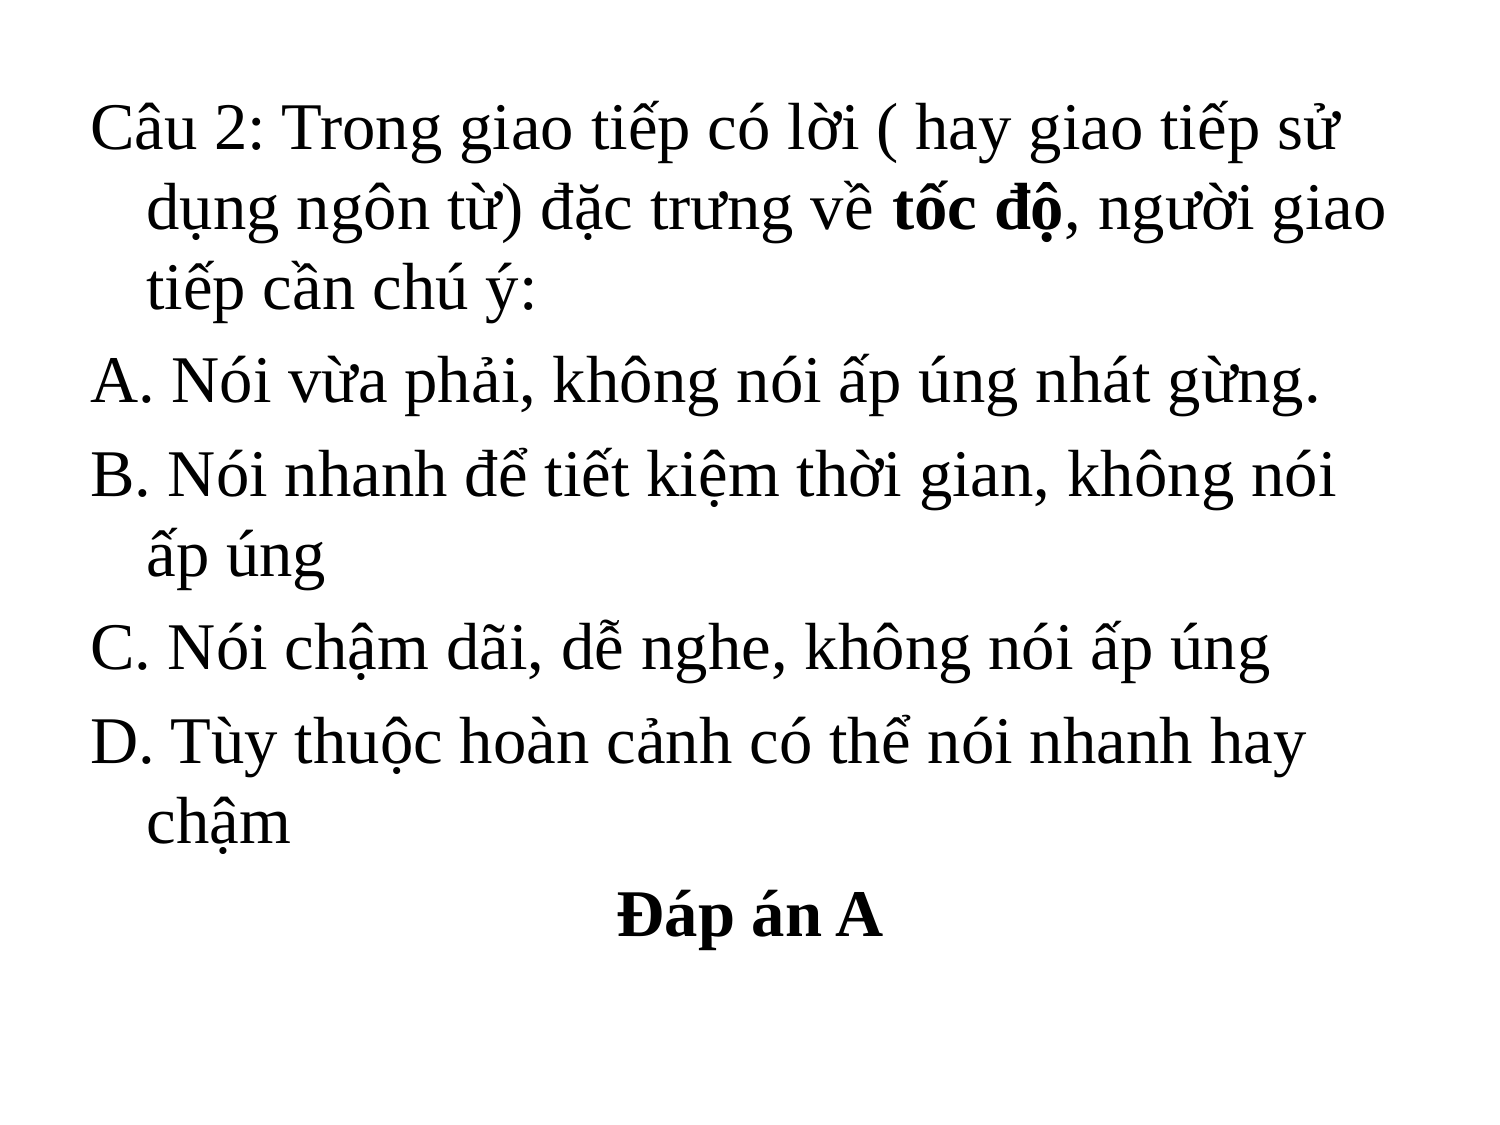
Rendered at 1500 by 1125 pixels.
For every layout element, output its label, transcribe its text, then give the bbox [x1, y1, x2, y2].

list Câu 2: Trong giao tiếp có lời ( hay giao tiếp sử dụng ngôn từ) đặc trưng về tốc độ, người giao tiếp cần chú ý: A. Nói vừa phải, không nói ấp úng nhát gừng. B. Nói nhanh để tiết kiệm thời gian, không nói ấp úng C. Nói chậm dãi, dễ nghe, không nói ấp úng D. Tùy thuộc hoàn cảnh có thể nói nhanh hay chậm Đáp án A [75, 75, 1425, 1005]
